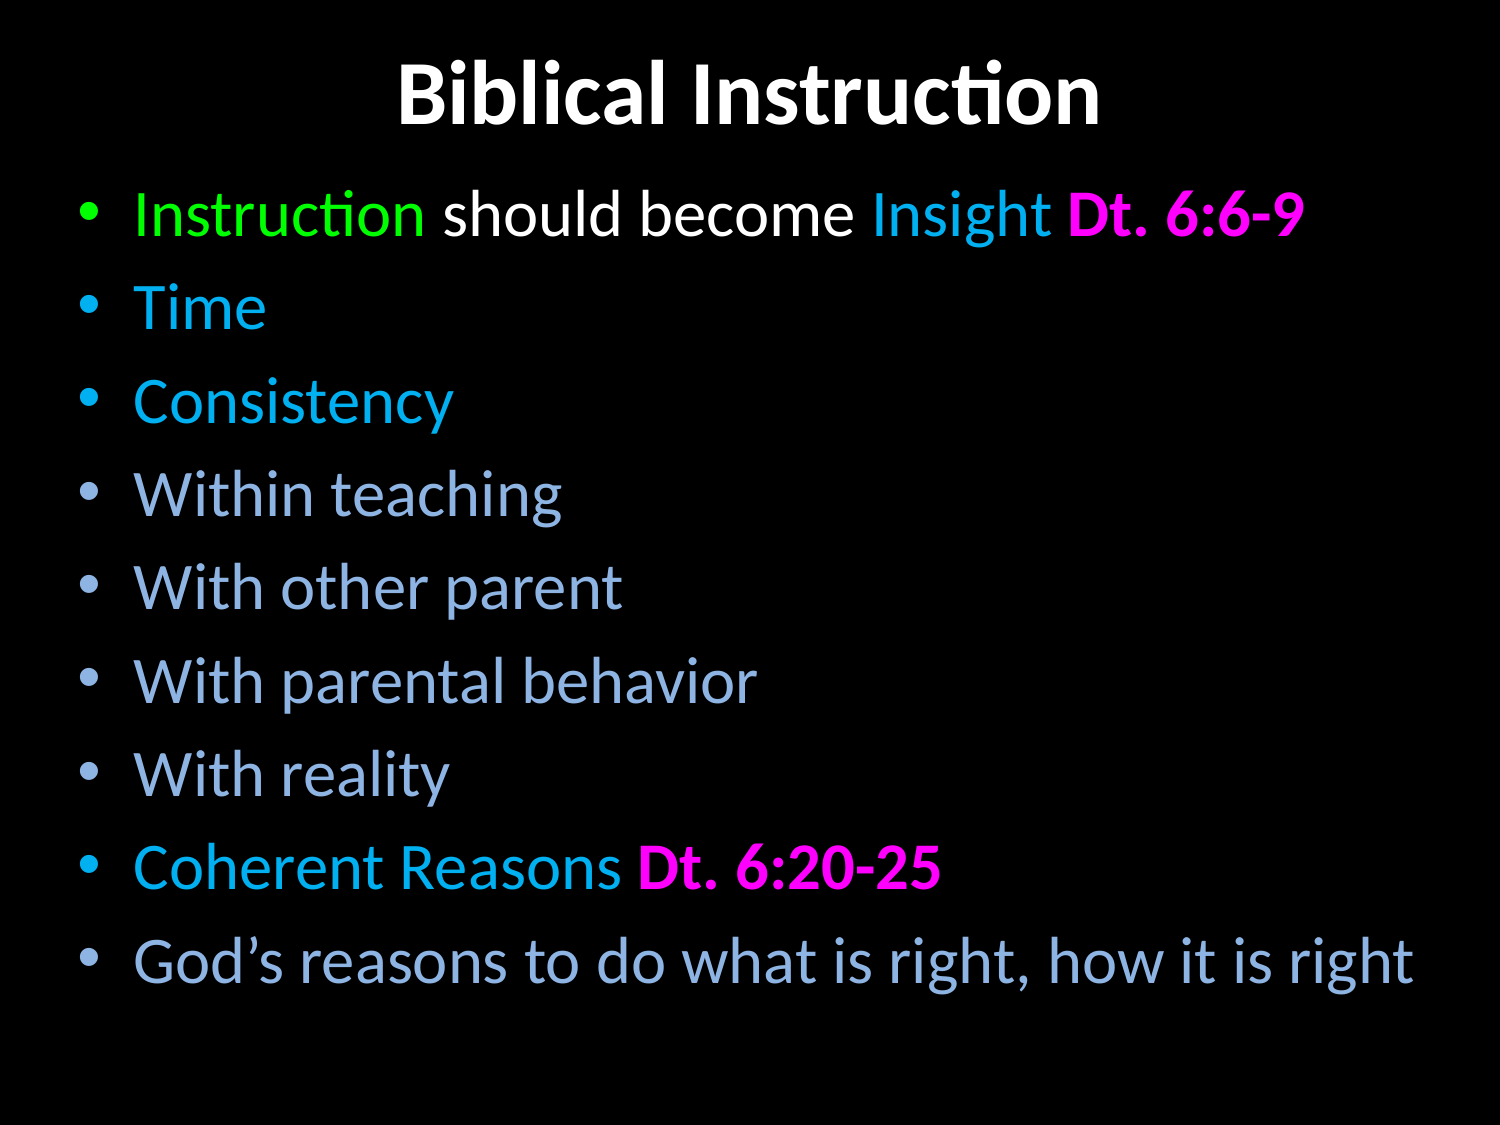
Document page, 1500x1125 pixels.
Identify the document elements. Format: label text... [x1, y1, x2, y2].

title Biblical Instruction [75, 0, 1425, 162]
list Instruction should become Insight Dt. 6:6-9 Time Consistency Within teaching With other parent With parental behavior With reality Coherent Reasons Dt. 6:20-25 God’s reasons to do what is right, how it is right [62, 162, 1450, 1125]
